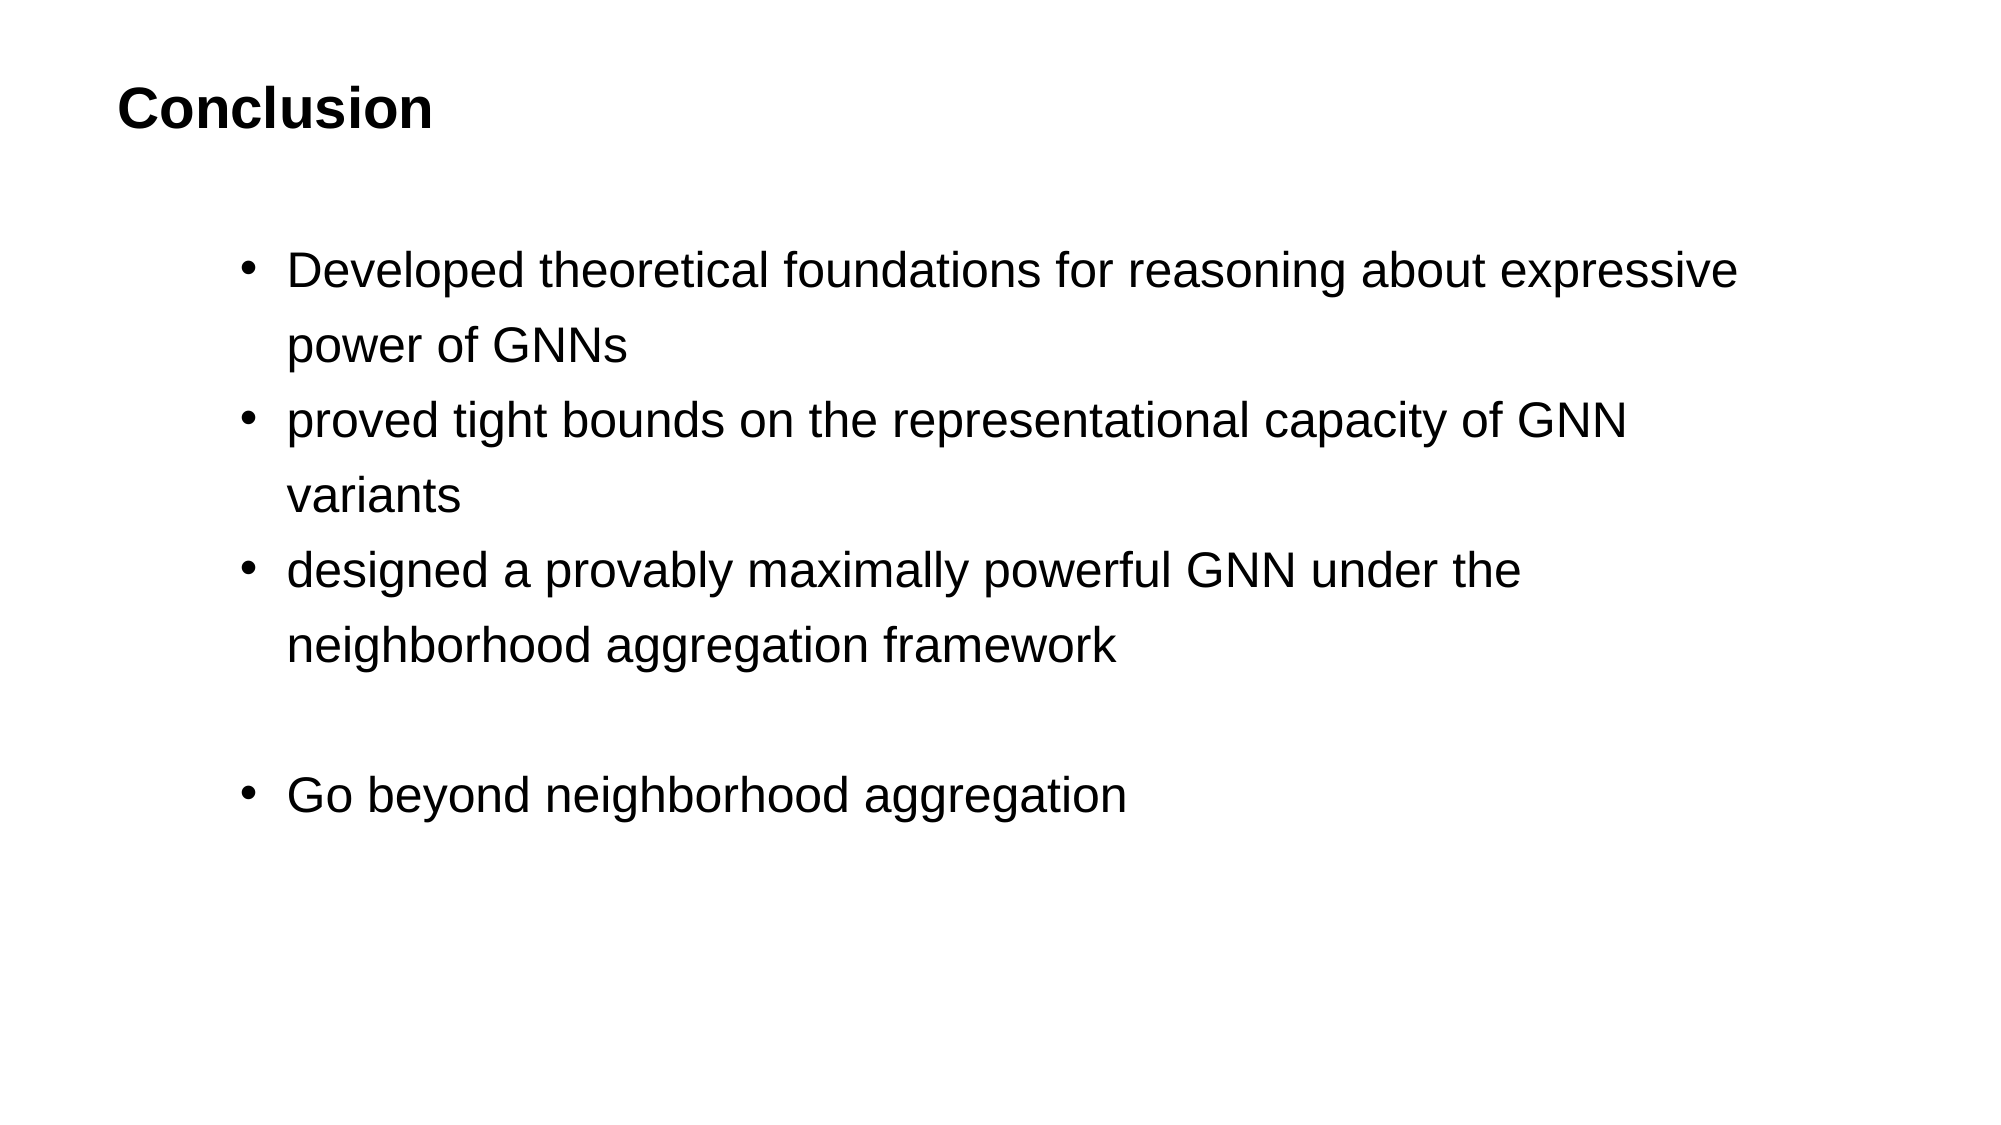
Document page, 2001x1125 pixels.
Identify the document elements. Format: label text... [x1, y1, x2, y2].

text_box Developed theoretical foundations for reasoning about expressive power of GNNs proved tight bounds on the representational capacity of GNN variants designed a provably maximally powerful GNN under the neighborhood aggregation framework Go beyond neighborhood aggregation [225, 215, 1775, 830]
text_box Conclusion [77, 62, 475, 148]
